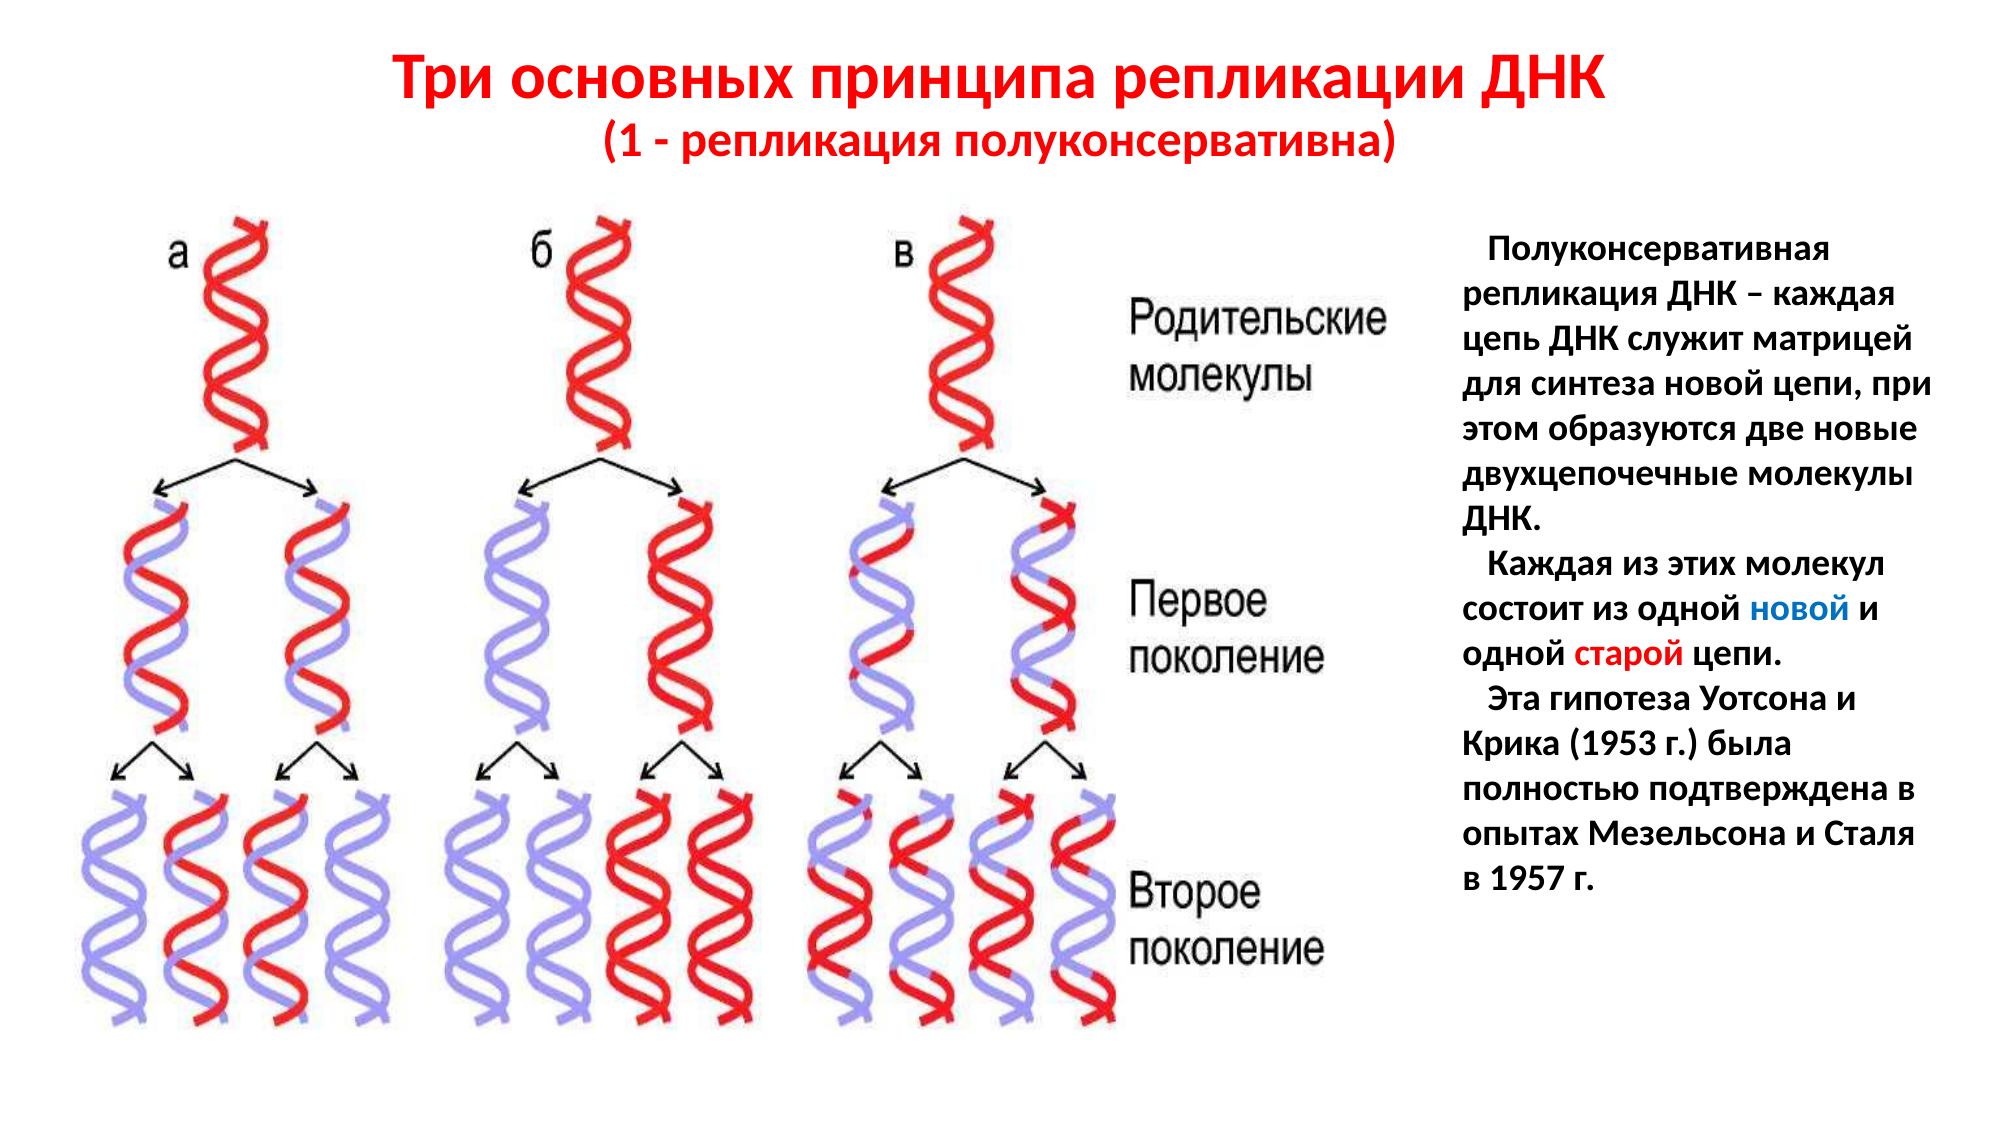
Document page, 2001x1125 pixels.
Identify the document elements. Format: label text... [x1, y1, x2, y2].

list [53, 191, 1413, 1089]
title Три основных принципа репликации ДНК (1 - репликация полуконсервативна) [137, 16, 1863, 192]
text_box Полуконсервативная репликация ДНК – каждая цепь ДНК служит матрицей для синтеза новой цепи, при этом образуются две новые двухцепочечные молекулы ДНК. Каждая из этих молекул состоит из одной новой и одной старой цепи. Эта гипотеза Уотсона и Крика (1953 г.) была полностью подтверждена в опытах Мезельсона и Сталя в 1957 г. [1447, 215, 1950, 906]
